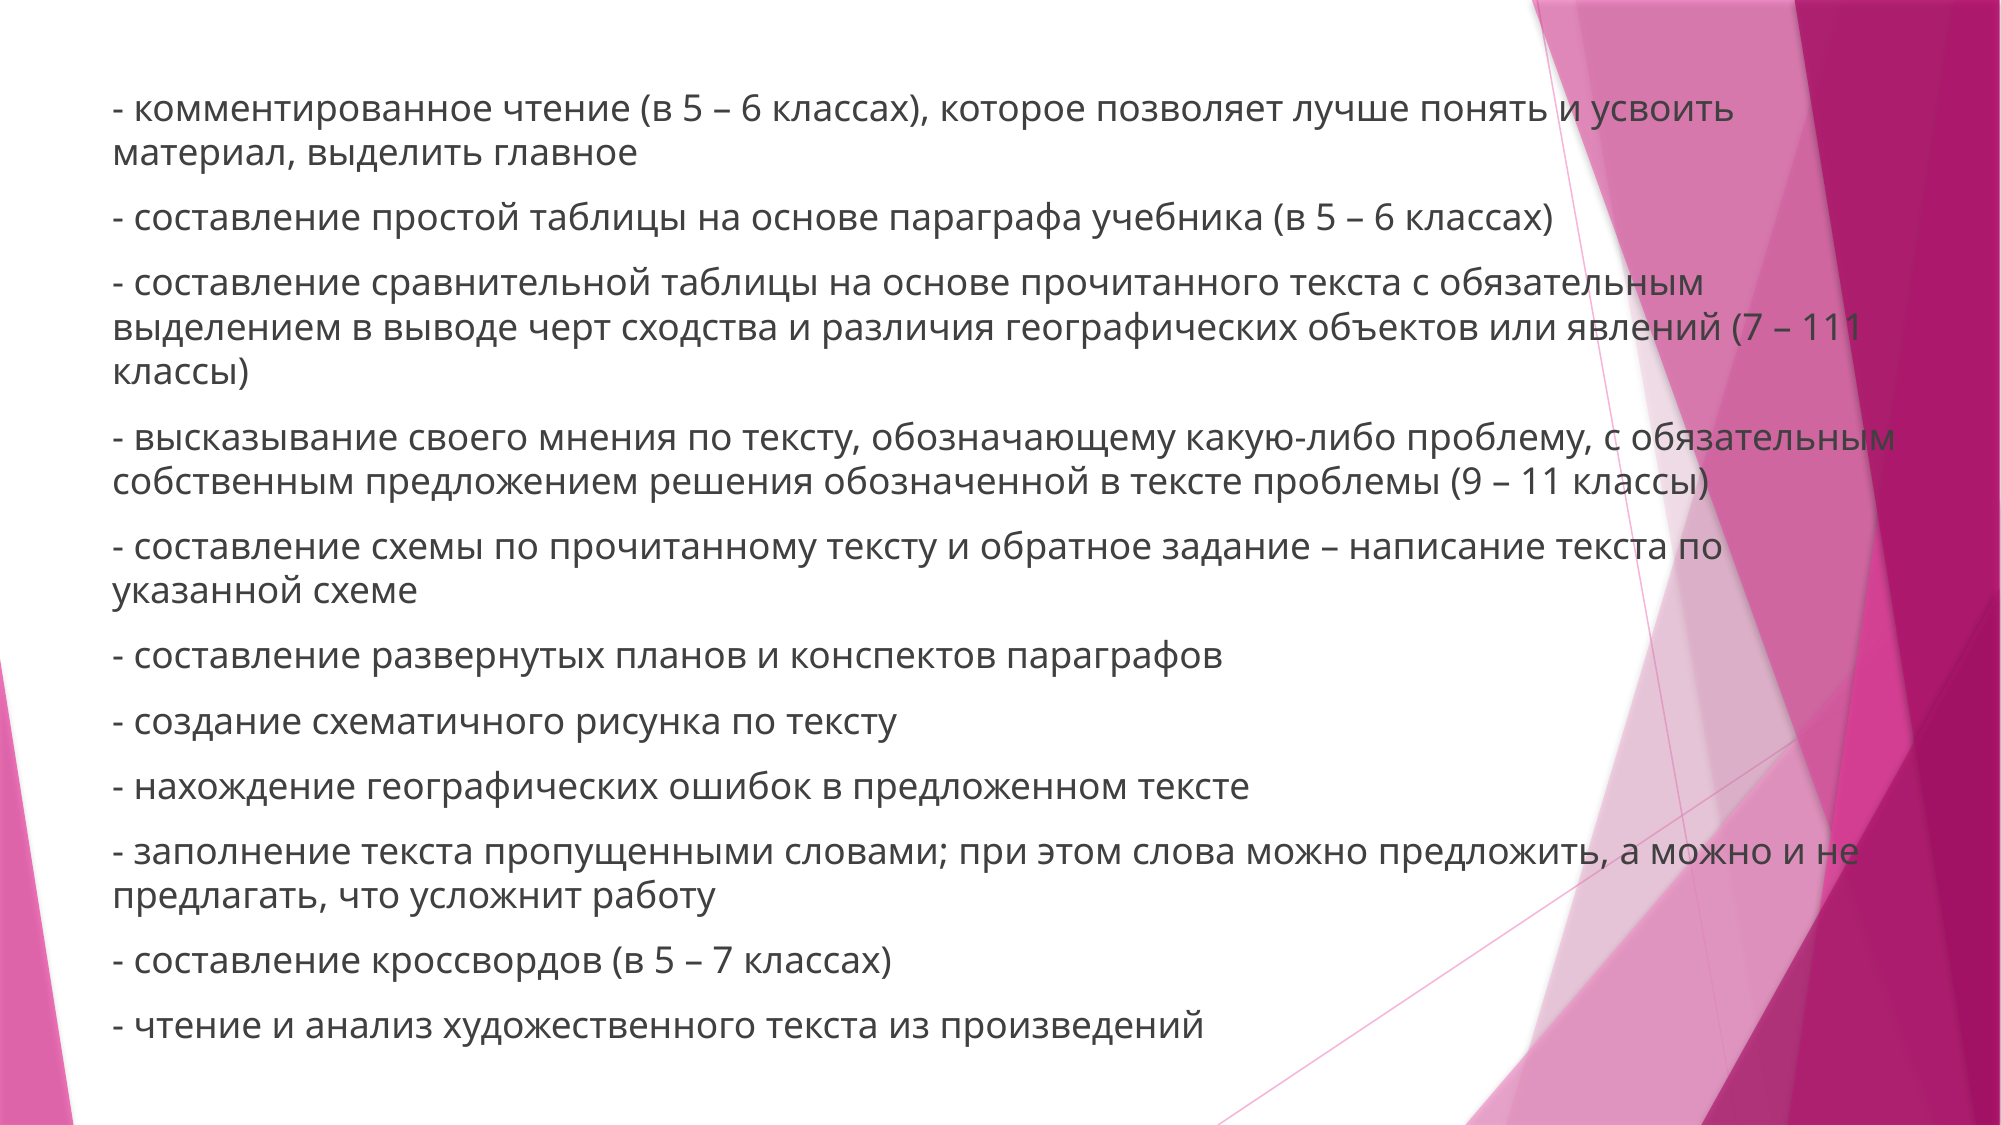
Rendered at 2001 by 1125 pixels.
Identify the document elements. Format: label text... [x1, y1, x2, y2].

list - комментированное чтение (в 5 – 6 классах), которое позволяет лучше понять и усвоить материал, выделить главное - составление простой таблицы на основе параграфа учебника (в 5 – 6 классах) - составление сравнительной таблицы на основе прочитанного текста с обязательным выделением в выводе черт сходства и различия географических объектов или явлений (7 – 111 классы) - высказывание своего мнения по тексту, обозначающему какую-либо проблему, с обязательным собственным предложением решения обозначенной в тексте проблемы (9 – 11 классы) - составление схемы по прочитанному тексту и обратное задание – написание текста по указанной схеме - составление развернутых планов и конспектов параграфов - создание схематичного рисунка по тексту - нахождение географических ошибок в предложенном тексте - заполнение текста пропущенными словами; при этом слова можно предложить, а можно и не предлагать, что усложнит работу - составление кроссвордов (в 5 – 7 классах) - чтение и анализ художественного текста из произведений [97, 76, 1918, 1076]
